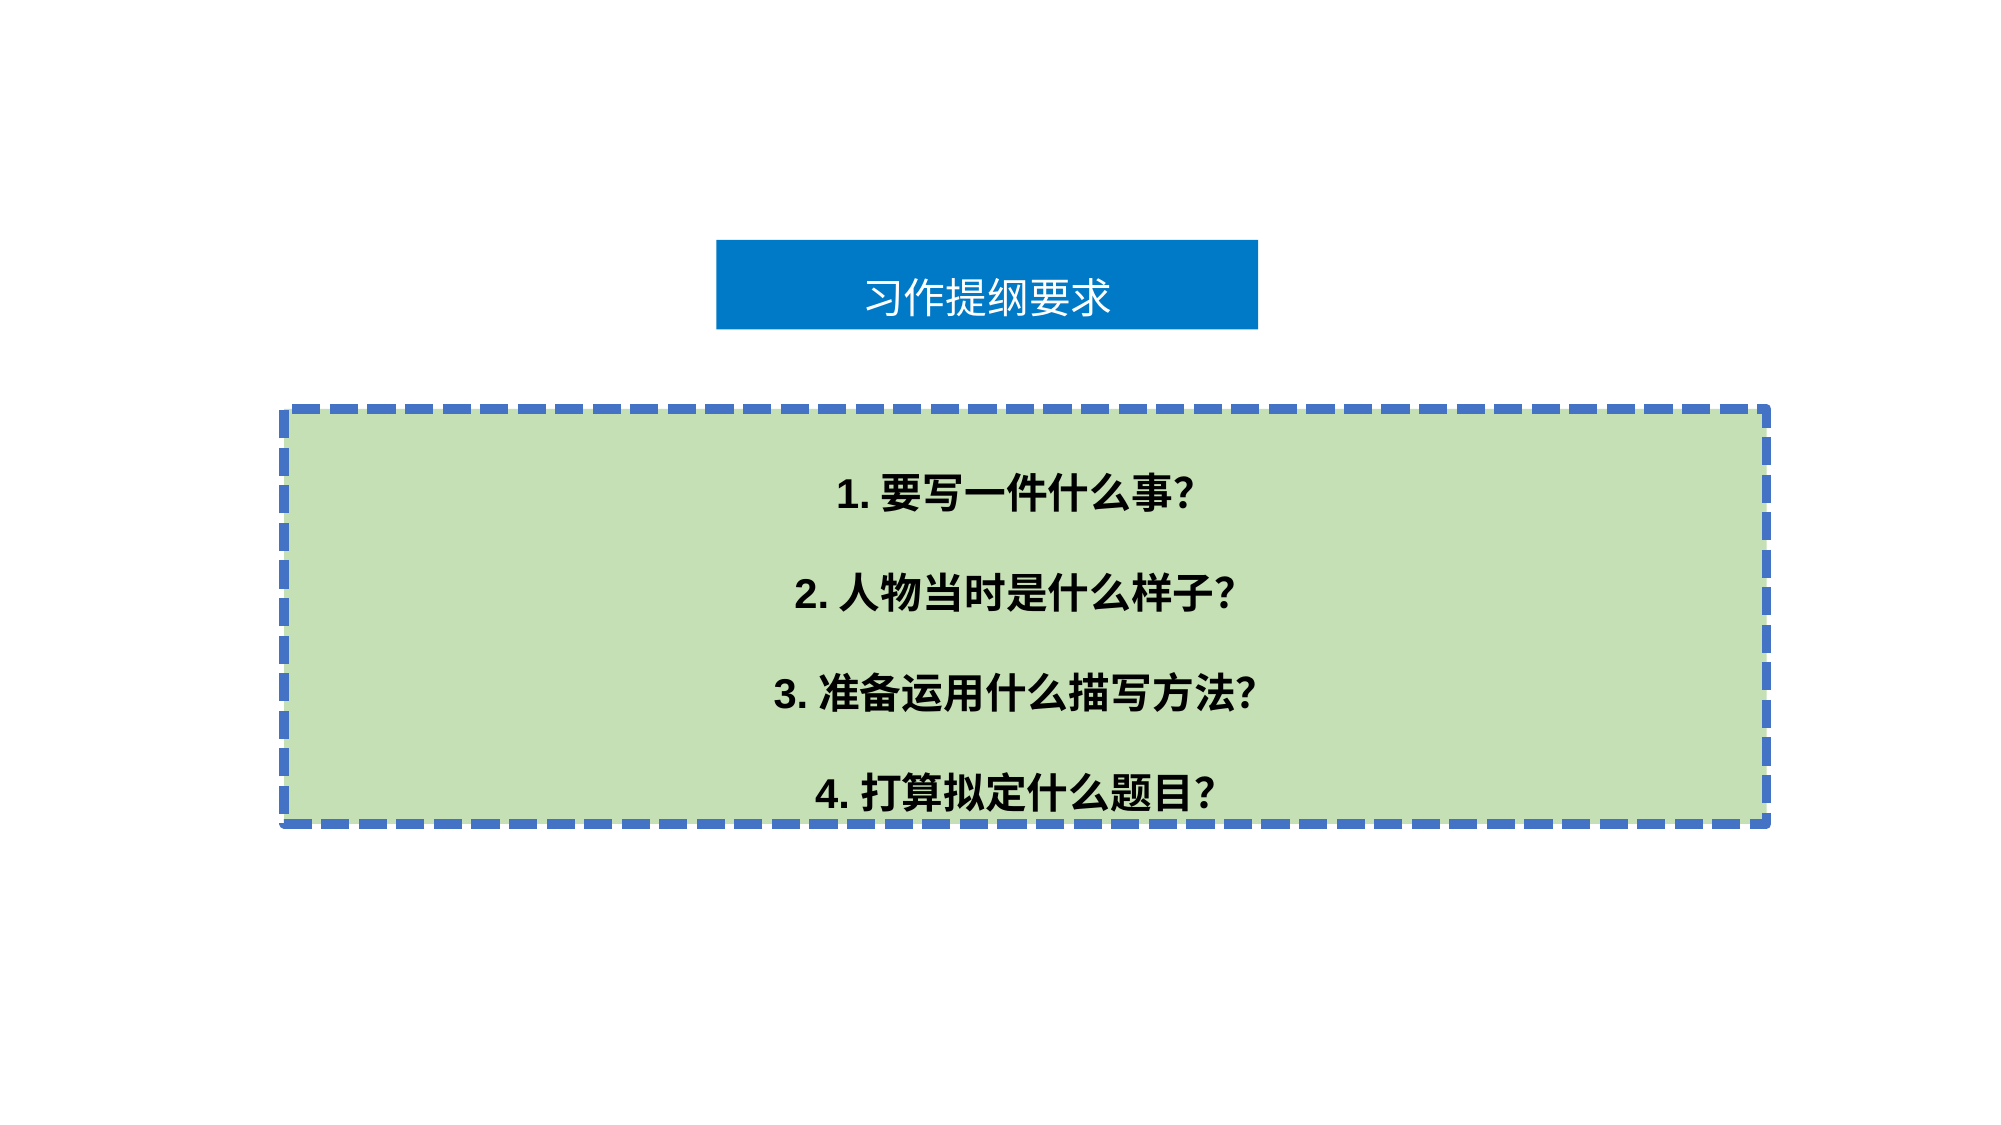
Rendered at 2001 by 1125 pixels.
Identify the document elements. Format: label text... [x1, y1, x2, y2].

text_box 1.要写一件什么事？ 2.人物当时是什么样子？ 3.准备运用什么描写方法？ 4.打算拟定什么题目？ [284, 408, 1767, 824]
text_box 习作提纲要求 [716, 239, 1259, 330]
